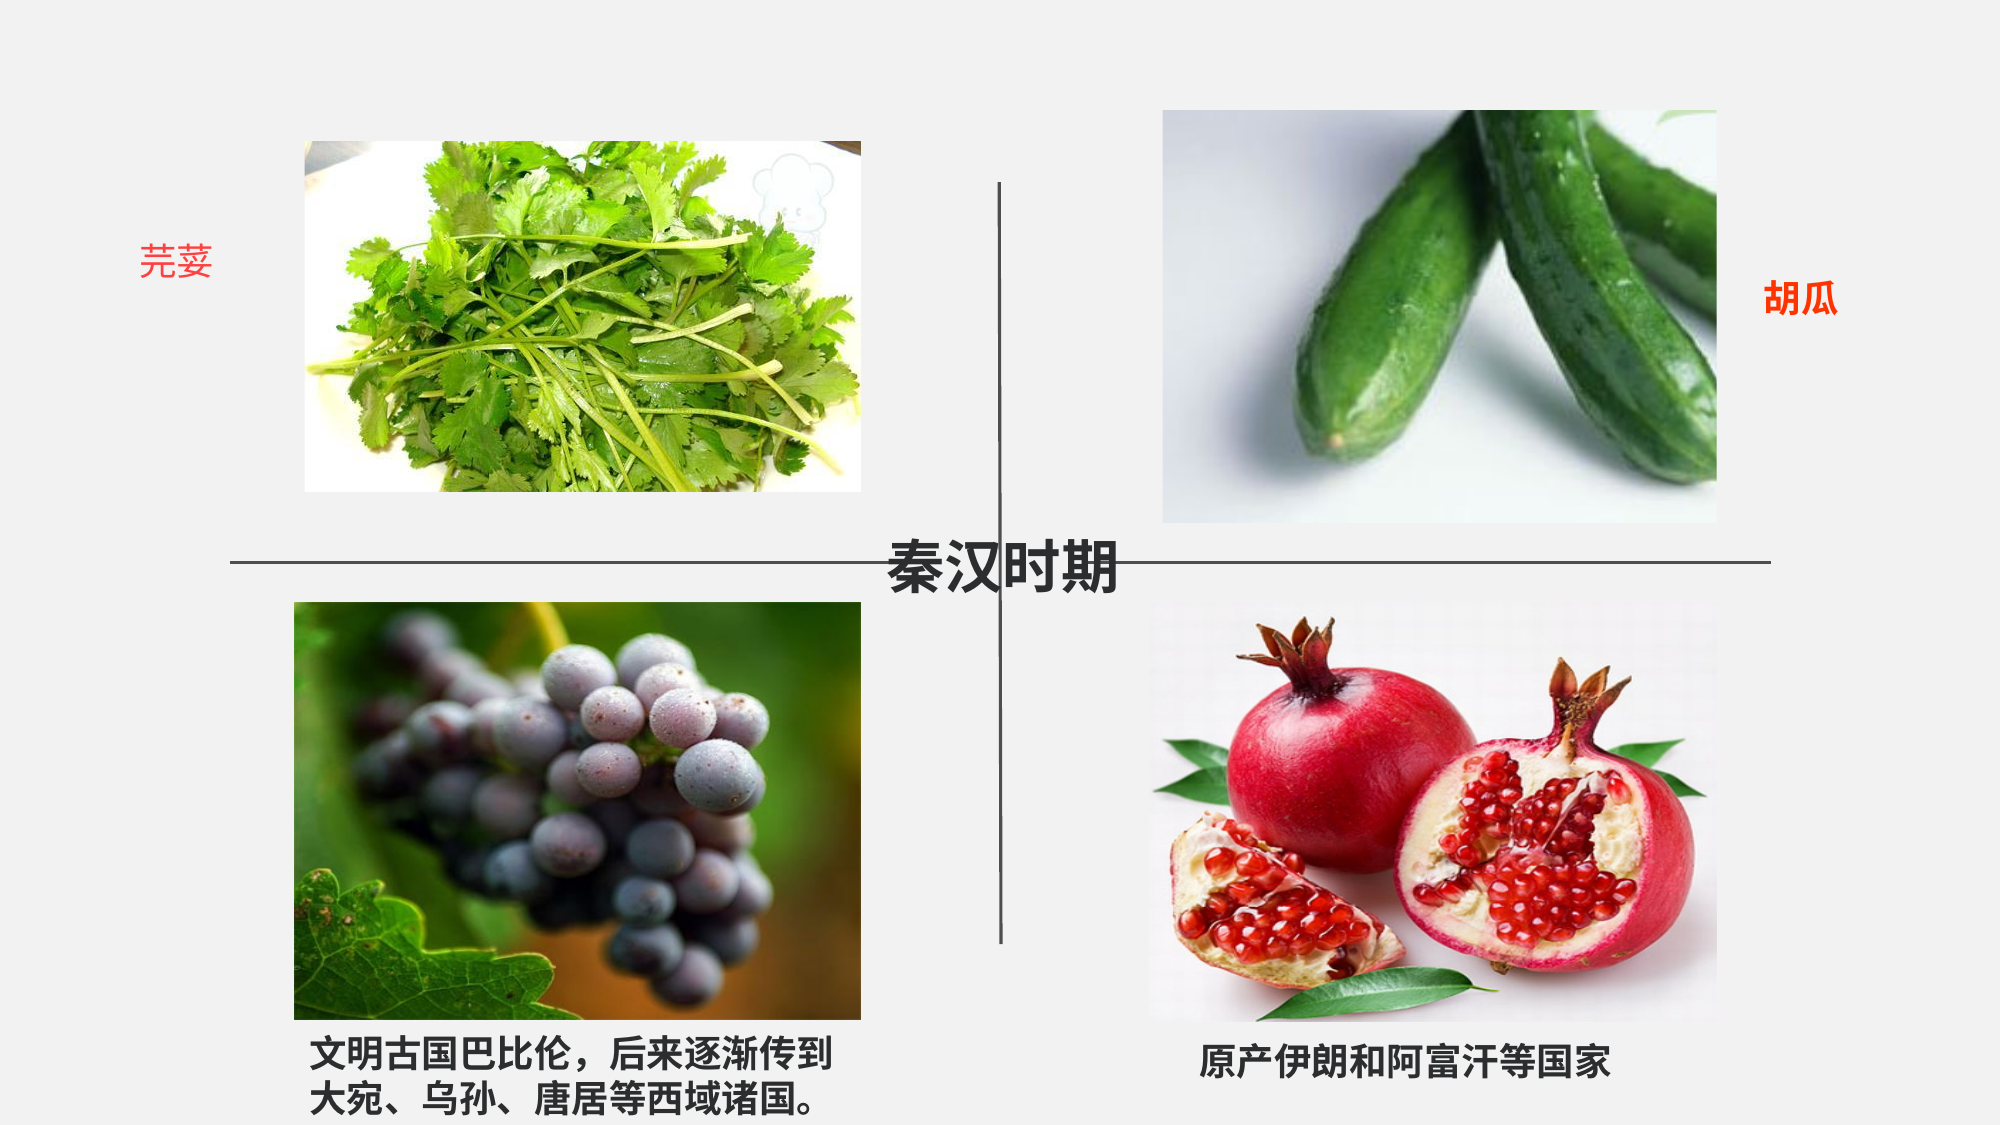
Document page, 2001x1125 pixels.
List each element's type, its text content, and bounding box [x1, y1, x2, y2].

picture [1162, 110, 1717, 523]
text_box 秦汉时期 [1002, 522, 1135, 608]
text_box 原产伊朗和阿富汗等国家 [1184, 1030, 1627, 1091]
text_box 秦汉时期 [871, 522, 999, 608]
text_box 芫荽 [124, 230, 231, 290]
picture [1149, 602, 1717, 1022]
picture [294, 602, 861, 1020]
picture [304, 141, 861, 492]
text_box 胡瓜 [1749, 267, 1854, 328]
text_box 文明古国巴比伦，后来逐渐传到大宛、乌孙、唐居等西域诸国。 [294, 1022, 882, 1125]
